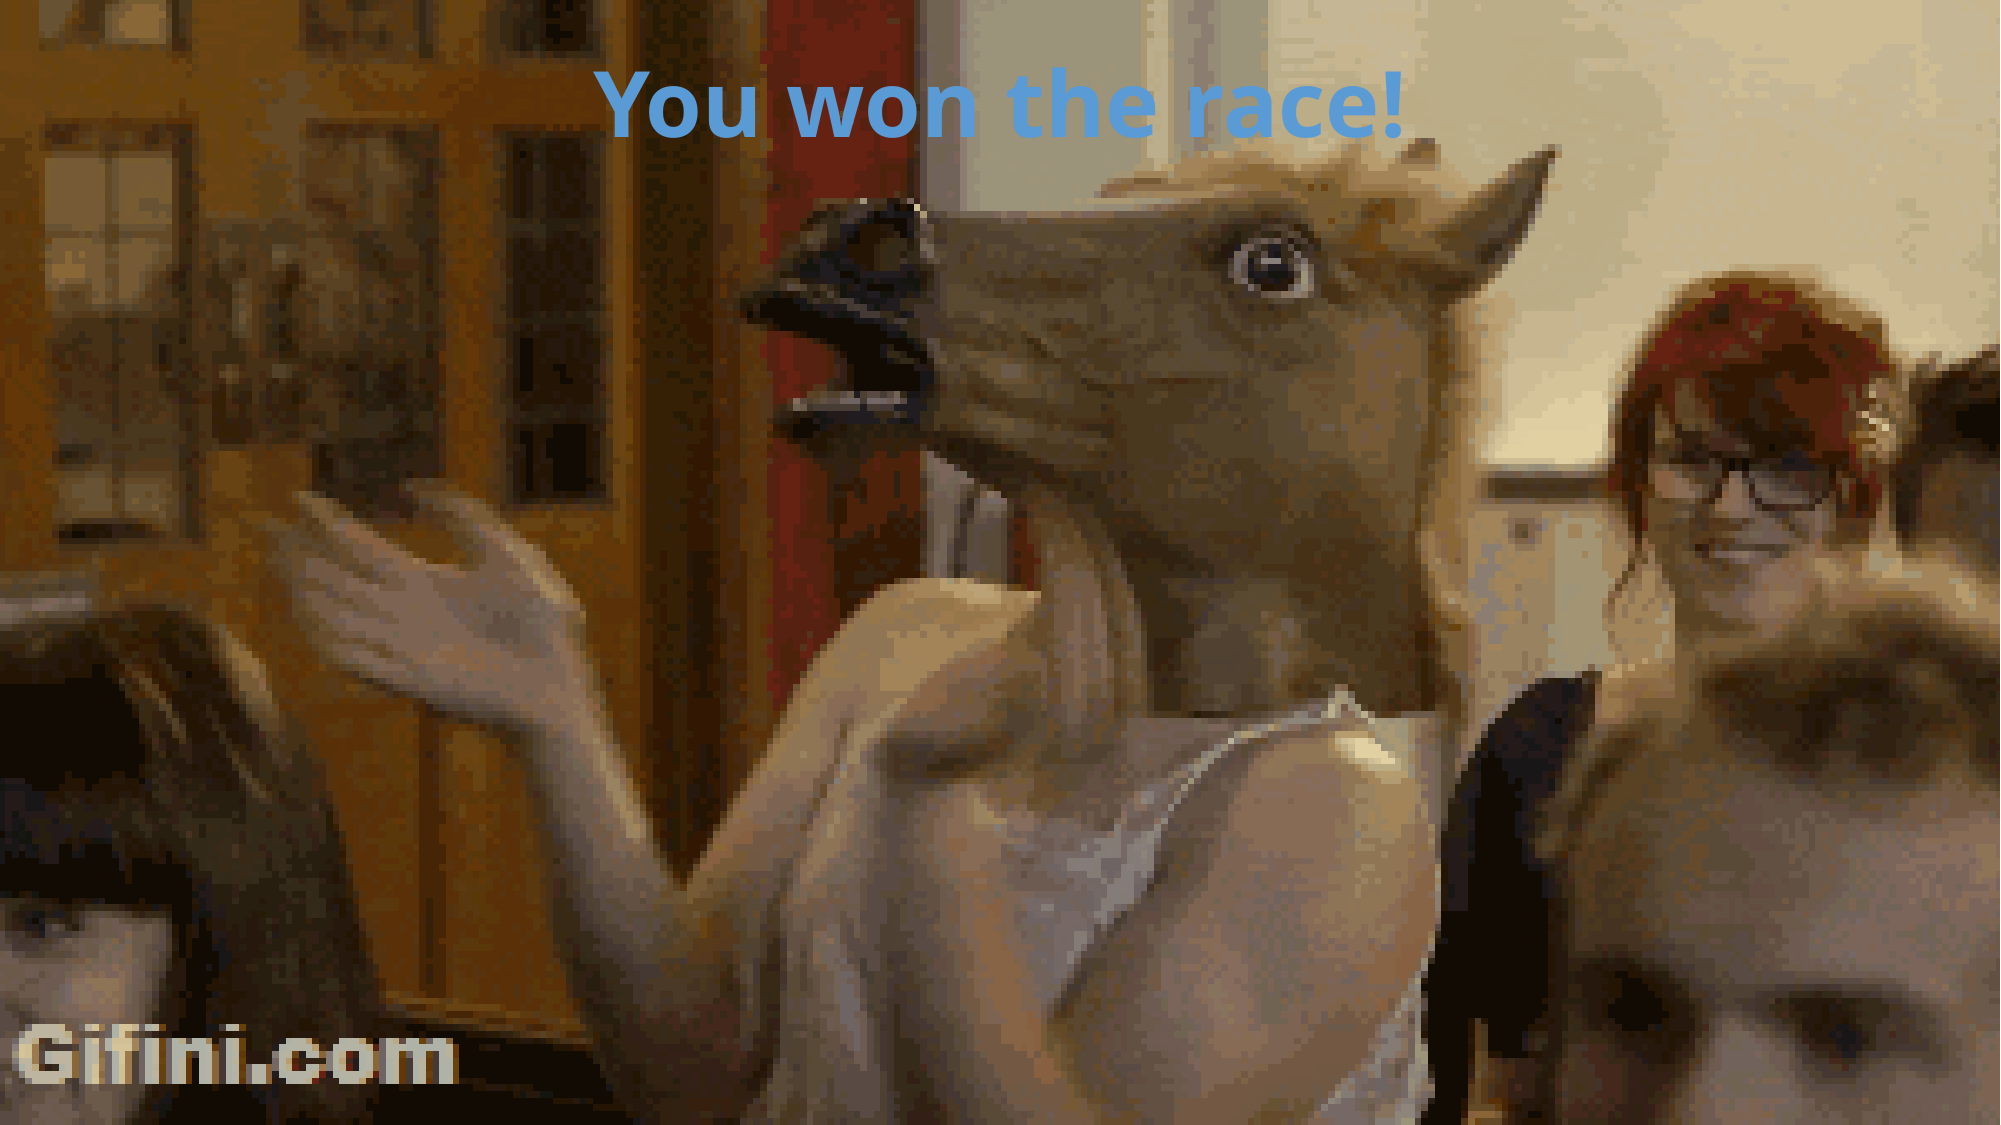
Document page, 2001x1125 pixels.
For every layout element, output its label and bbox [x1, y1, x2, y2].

list [0, 0, 2000, 1125]
